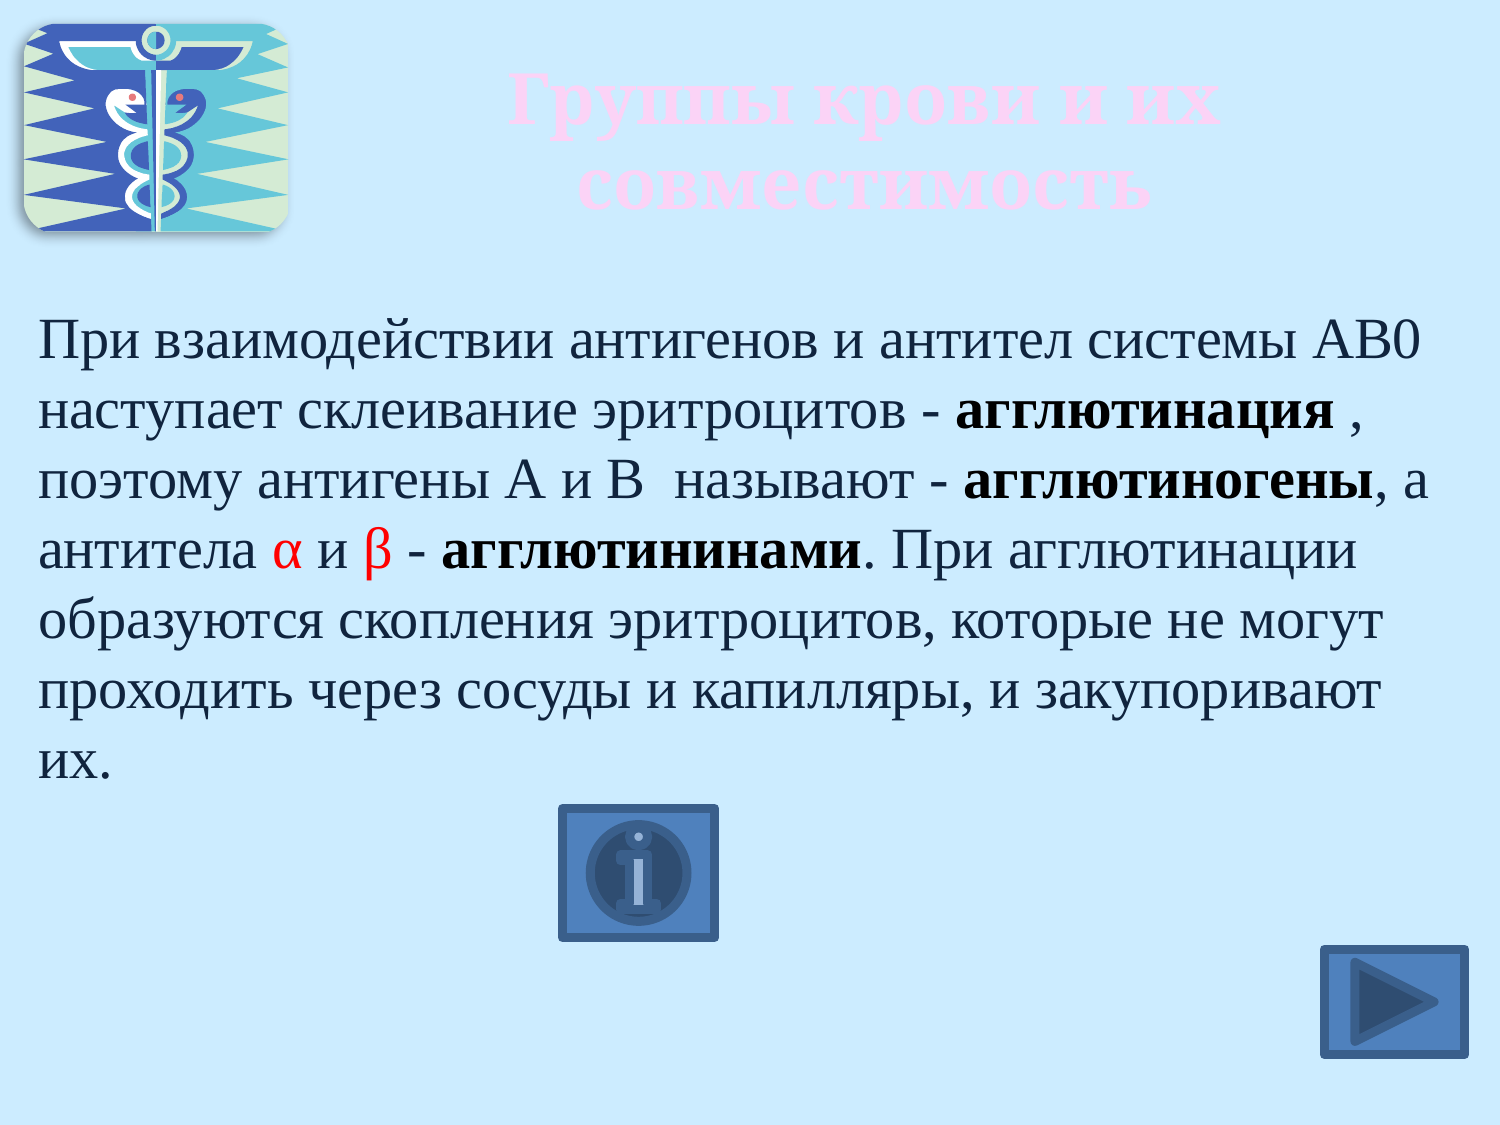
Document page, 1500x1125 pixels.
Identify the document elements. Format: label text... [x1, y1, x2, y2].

text_box [1320, 945, 1469, 1059]
text_box [558, 804, 719, 942]
text_box При взаимодействии антигенов и антител системы АВ0 наступает склеивание эритроцитов - агглютинация , поэтому антигены А и В называют - агглютиногены, а антитела α и β - агглютининами. При агглютинации образуются скопления эритроцитов, которые не могут проходить через сосуды и капилляры, и закупоривают их. [23, 292, 1500, 798]
title Группы крови и их совместимость [304, 45, 1425, 233]
